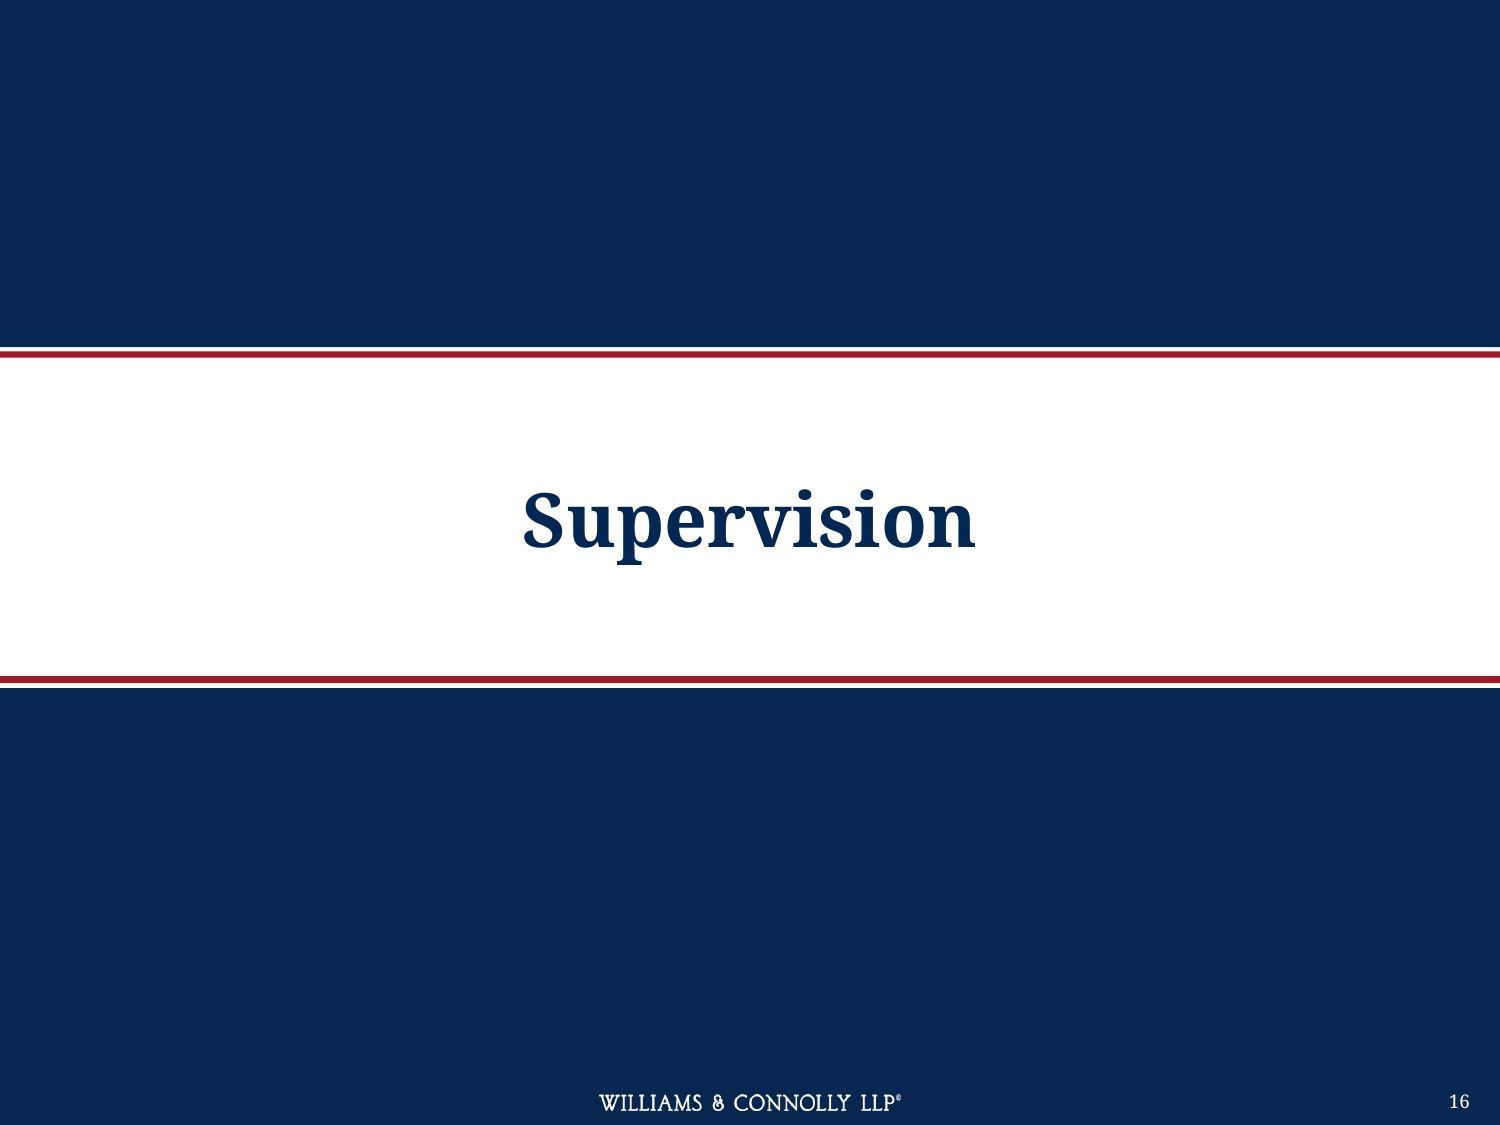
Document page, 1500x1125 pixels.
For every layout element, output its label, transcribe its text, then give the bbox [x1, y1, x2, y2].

slide_number 16 [1149, 1079, 1500, 1125]
picture [599, 1094, 901, 1111]
title Supervision [52, 370, 1448, 665]
